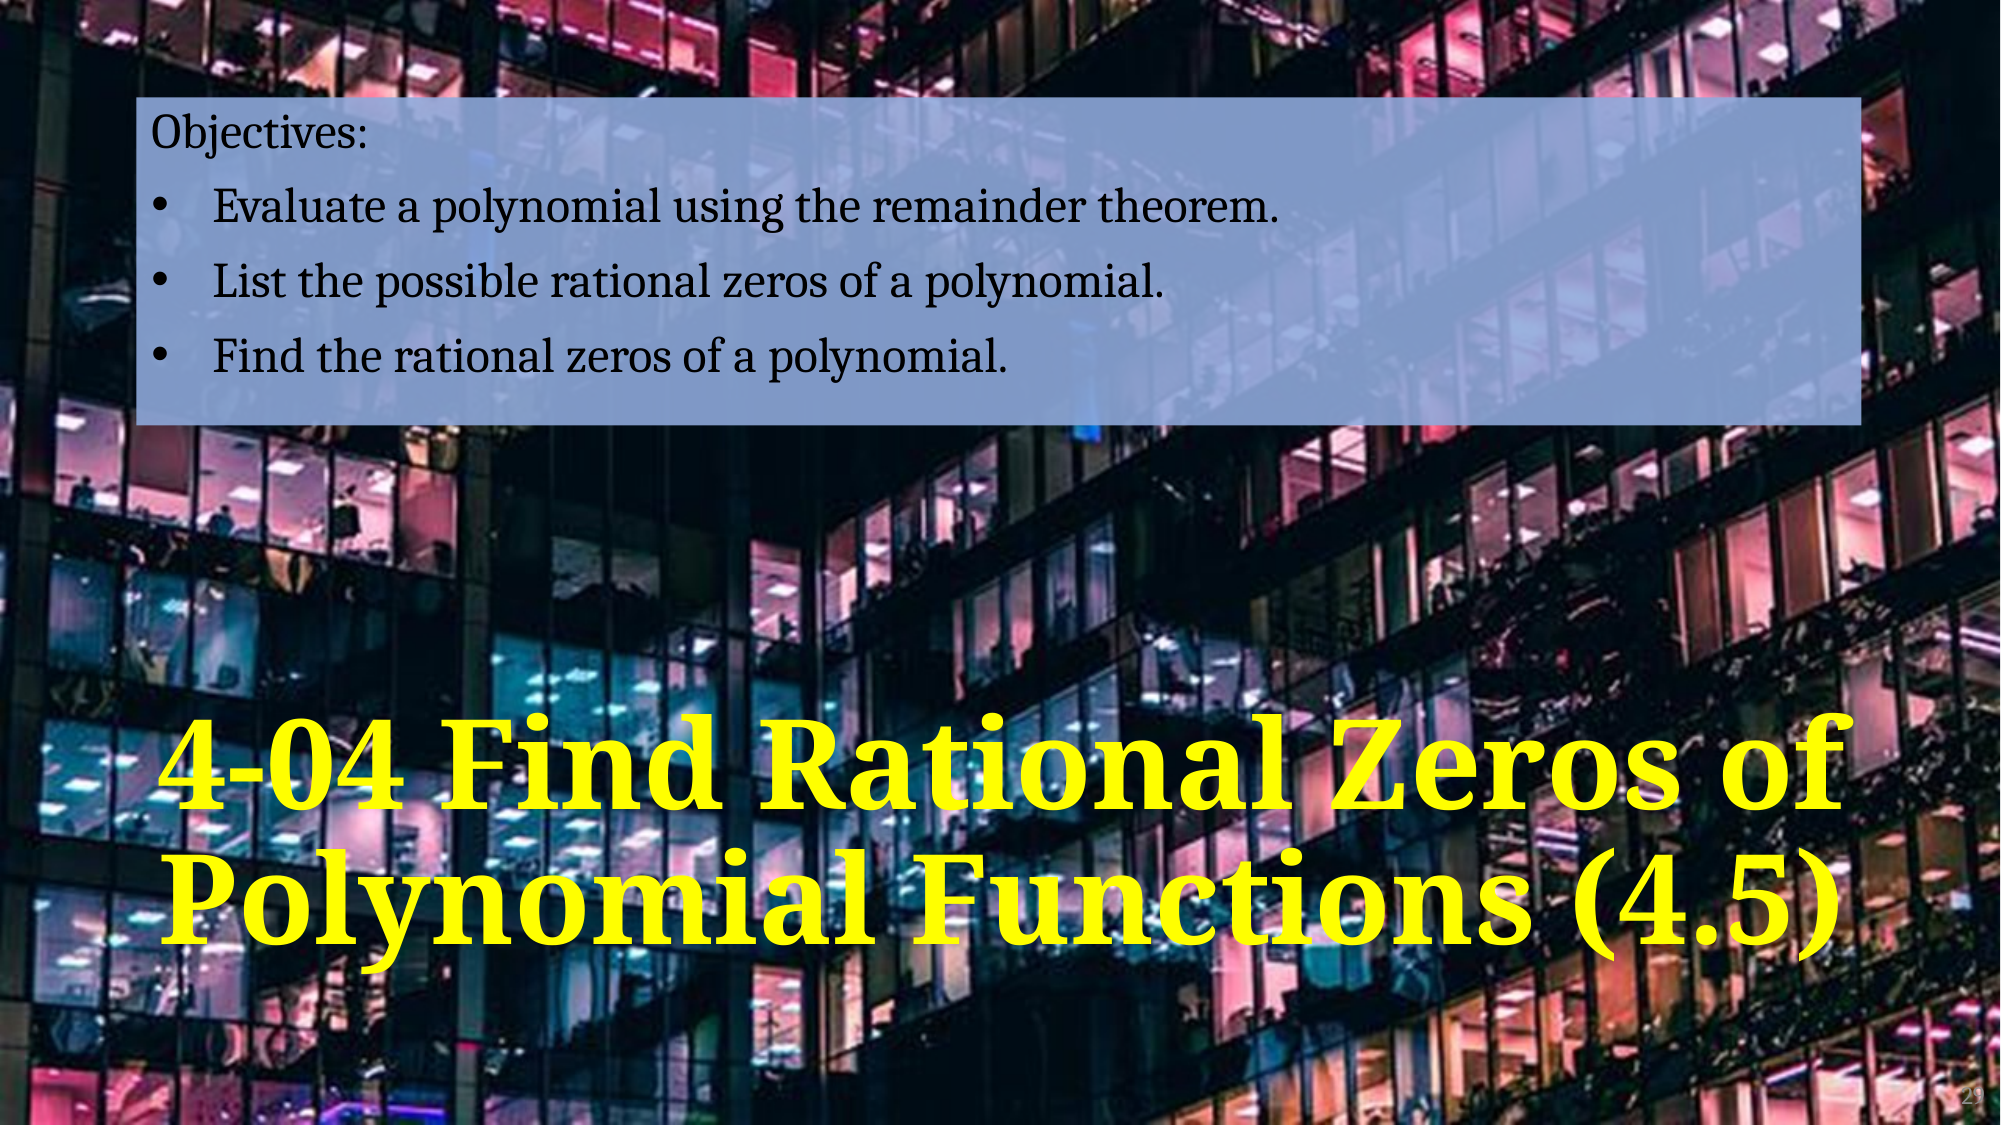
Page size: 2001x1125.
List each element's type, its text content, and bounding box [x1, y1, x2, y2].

picture [0, 0, 2001, 1125]
slide_number 29 [1550, 1065, 2000, 1125]
list Objectives: Evaluate a polynomial using the remainder theorem. List the possible rational zeros of a polynomial. Find the rational zeros of a polynomial. [136, 97, 1862, 426]
title 4-04 Find Rational Zeros of Polynomial Functions (4.5) [136, 511, 1862, 980]
